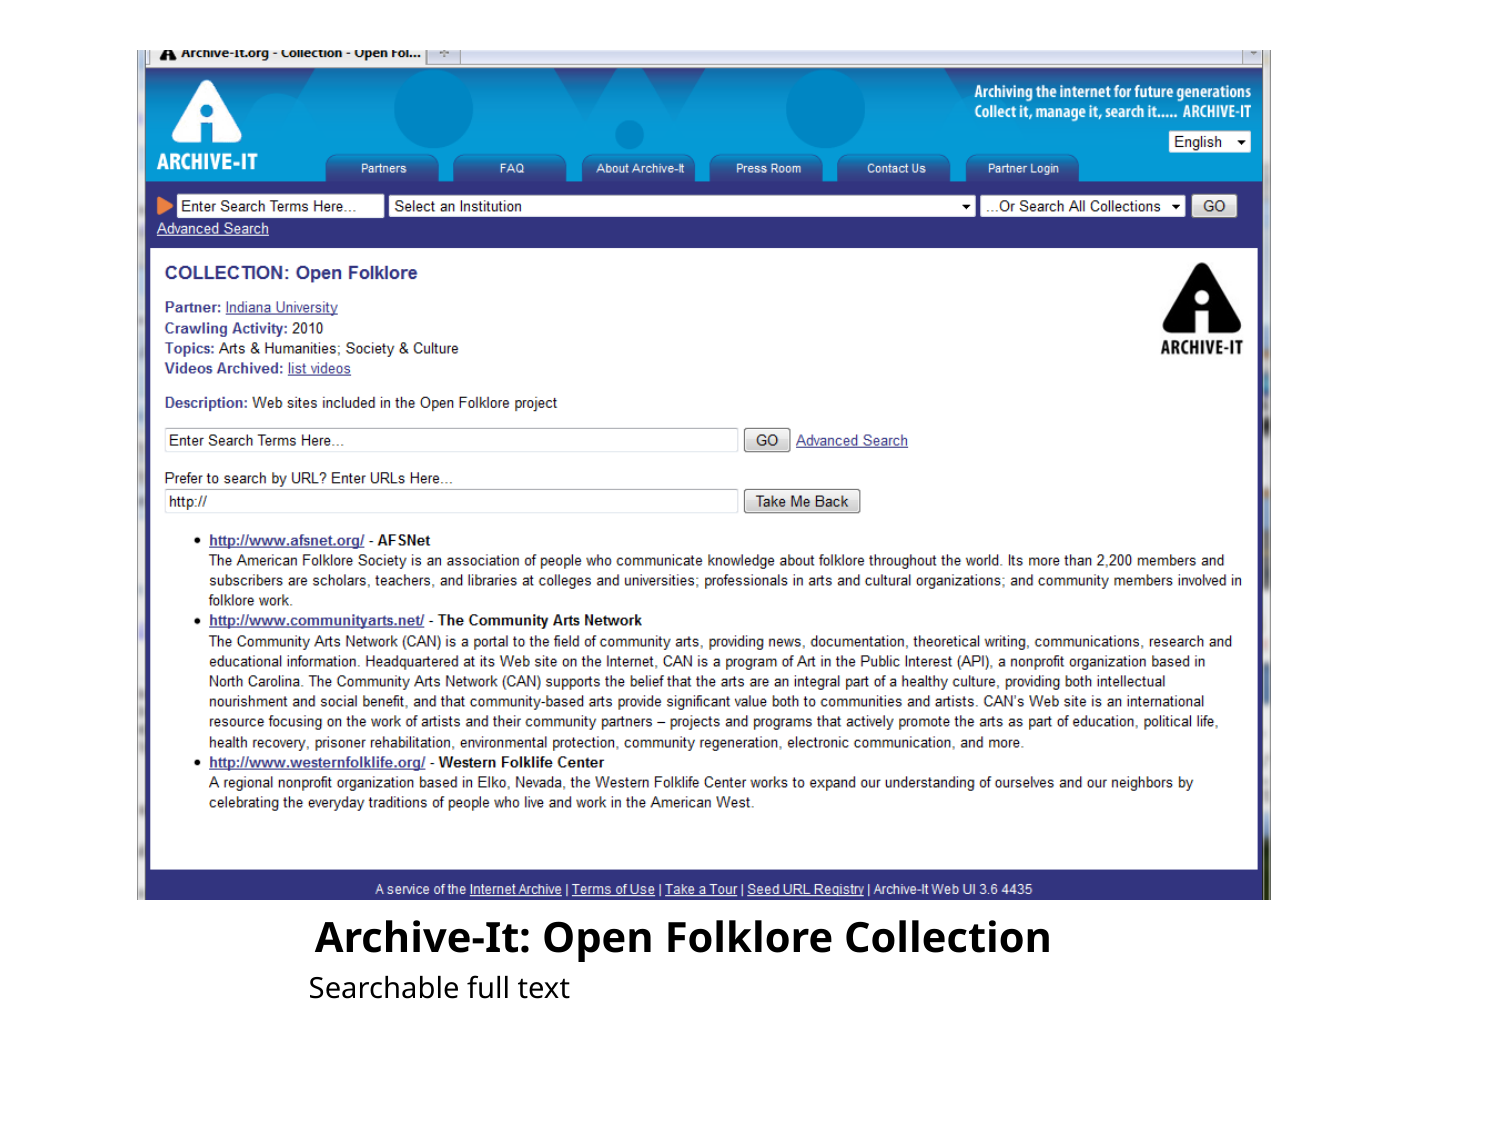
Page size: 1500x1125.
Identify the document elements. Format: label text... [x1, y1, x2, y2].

title Archive-It: Open Folklore Collection [300, 909, 1200, 968]
list Searchable full text [294, 962, 1194, 1013]
picture [137, 49, 1272, 901]
